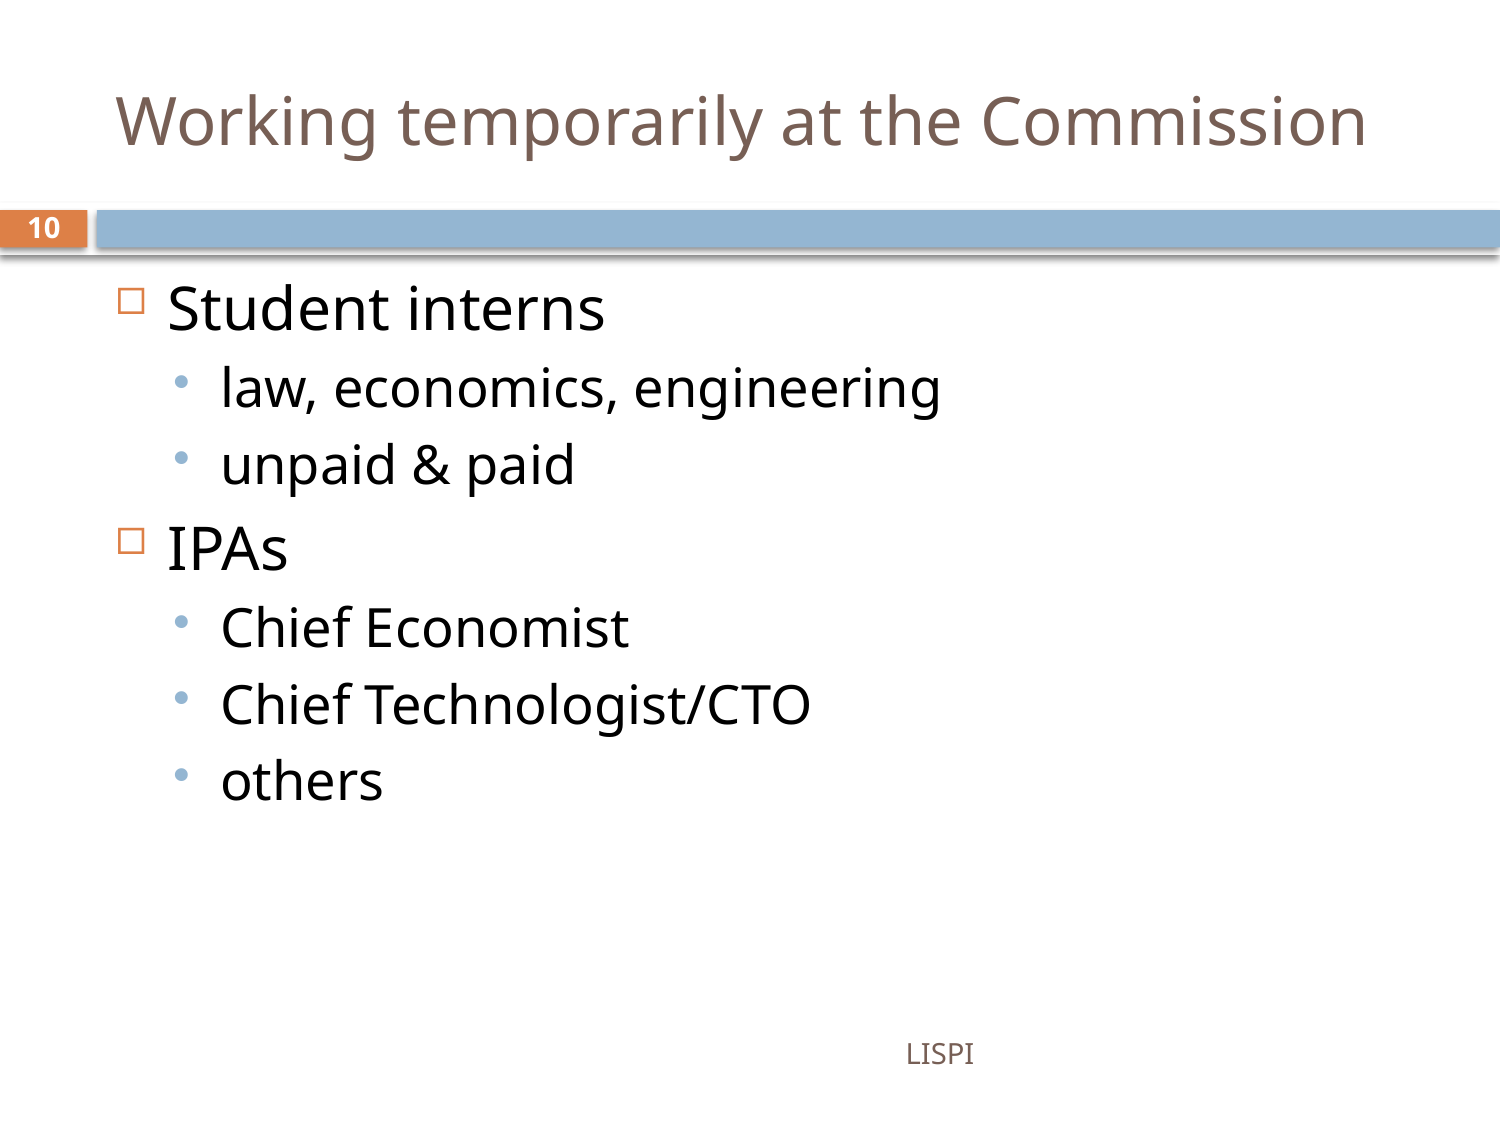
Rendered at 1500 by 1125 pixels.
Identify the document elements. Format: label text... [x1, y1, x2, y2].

list Student interns law, economics, engineering unpaid & paid IPAs Chief Economist Chief Technologist/CTO others [100, 262, 1438, 1000]
slide_number 10 [0, 208, 88, 249]
title Working temporarily at the Commission [100, 37, 1438, 200]
footer LISPI [99, 1024, 990, 1085]
